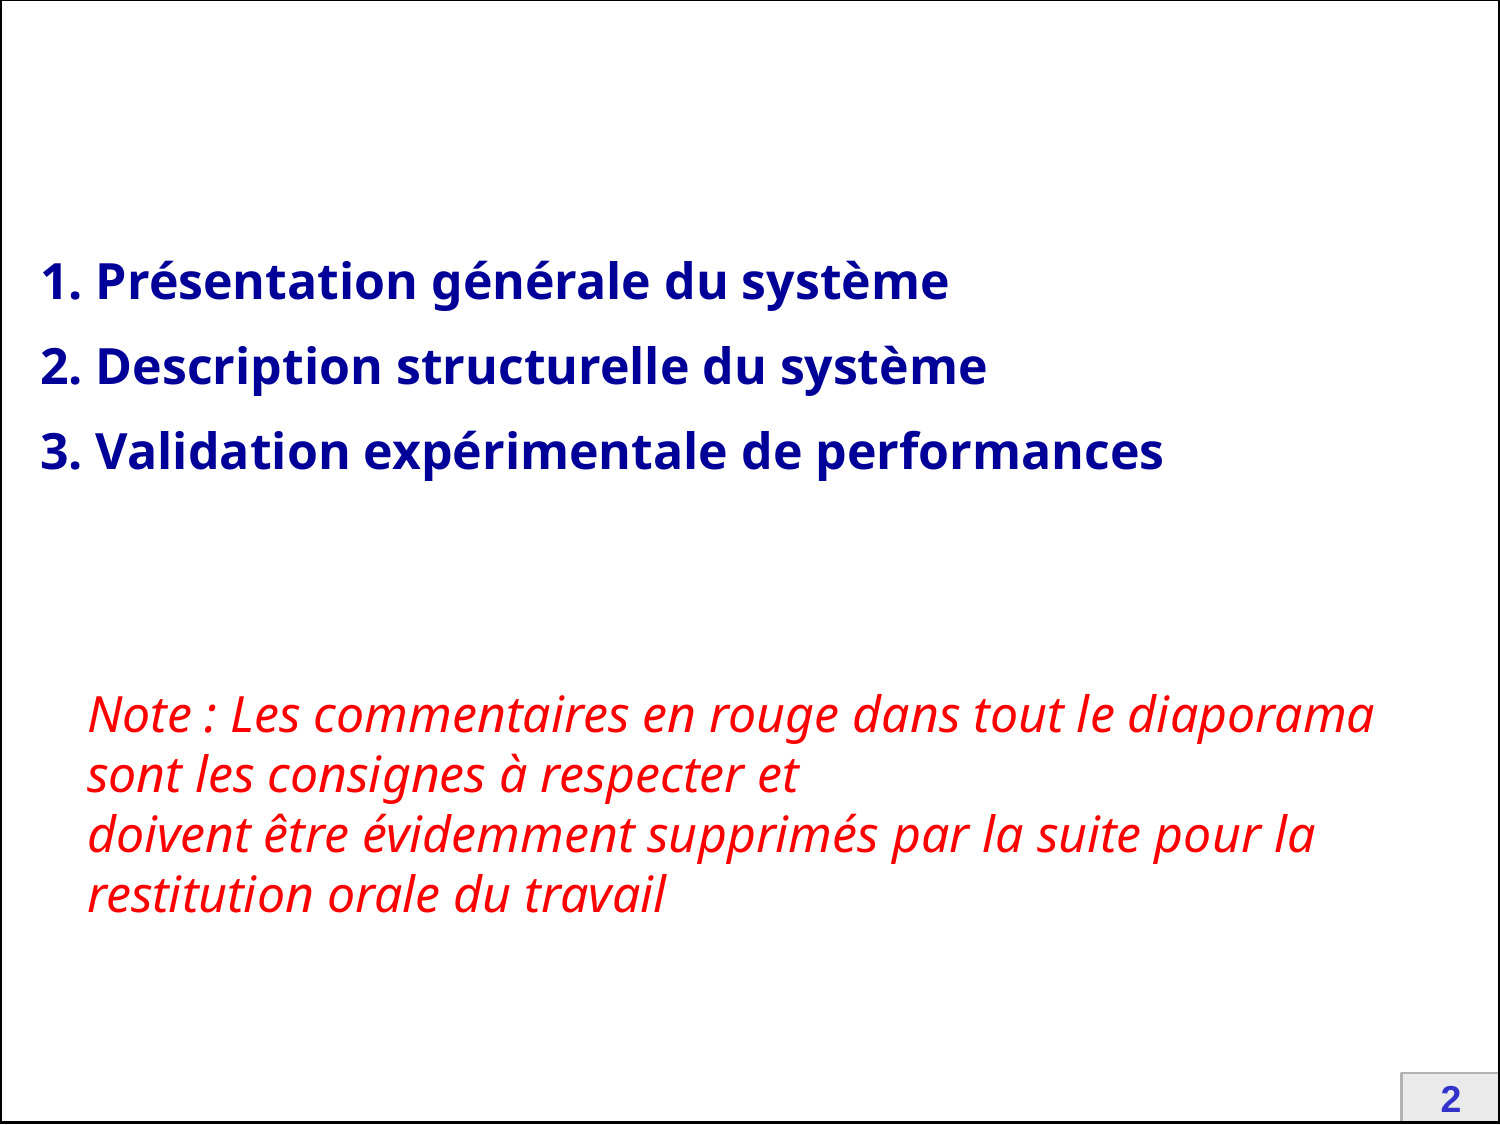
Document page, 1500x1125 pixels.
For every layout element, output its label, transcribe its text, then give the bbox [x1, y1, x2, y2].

text_box 1. Présentation générale du système 2. Description structurelle du système 3. Validation expérimentale de performances [25, 242, 1463, 573]
text_box Note : Les commentaires en rouge dans tout le diaporama sont les consignes à respecter et doivent être évidemment supprimés par la suite pour la restitution orale du travail [72, 674, 1449, 930]
